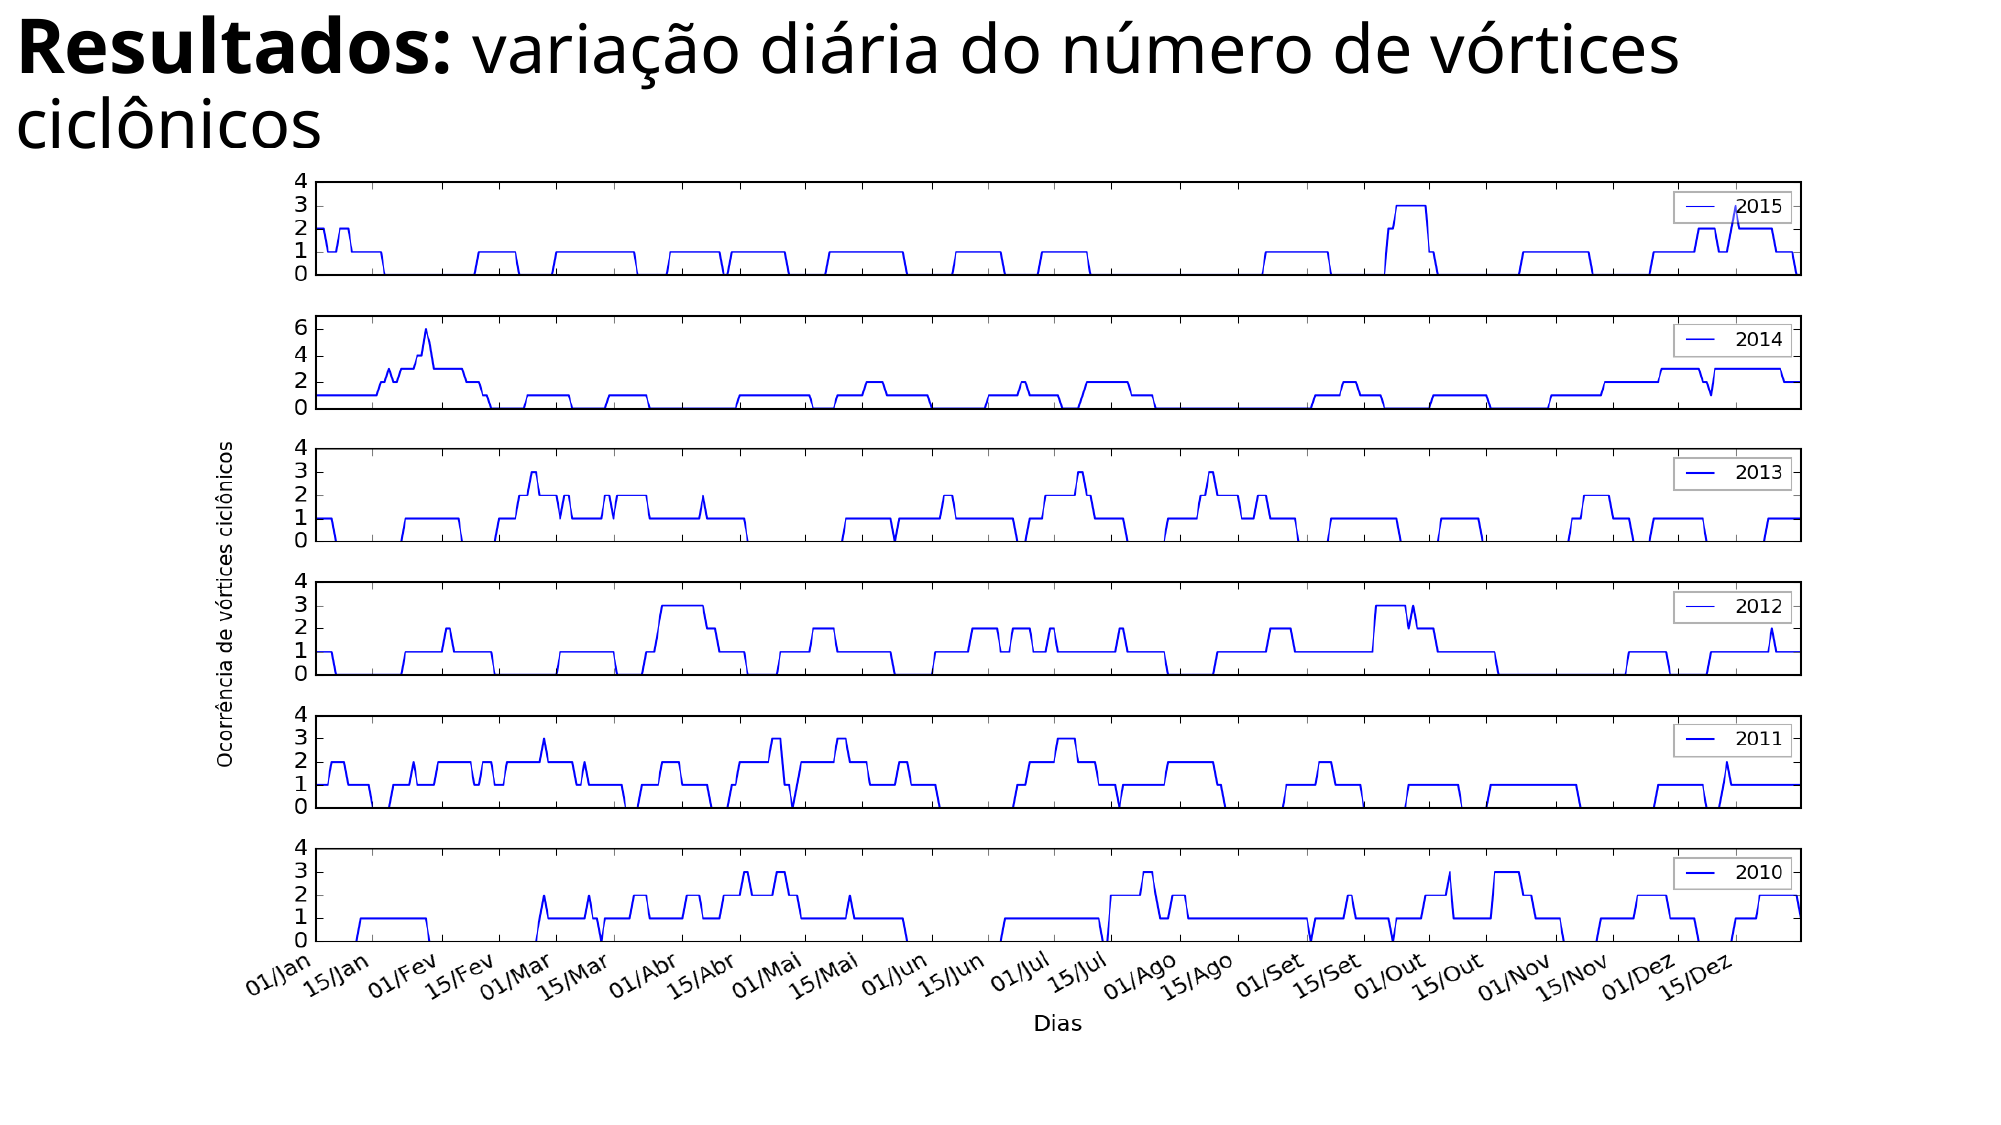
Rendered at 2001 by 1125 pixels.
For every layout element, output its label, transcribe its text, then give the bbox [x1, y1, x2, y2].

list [175, 148, 1825, 1059]
title Resultados: variação diária do número de vórtices ciclônicos [0, 0, 2000, 171]
